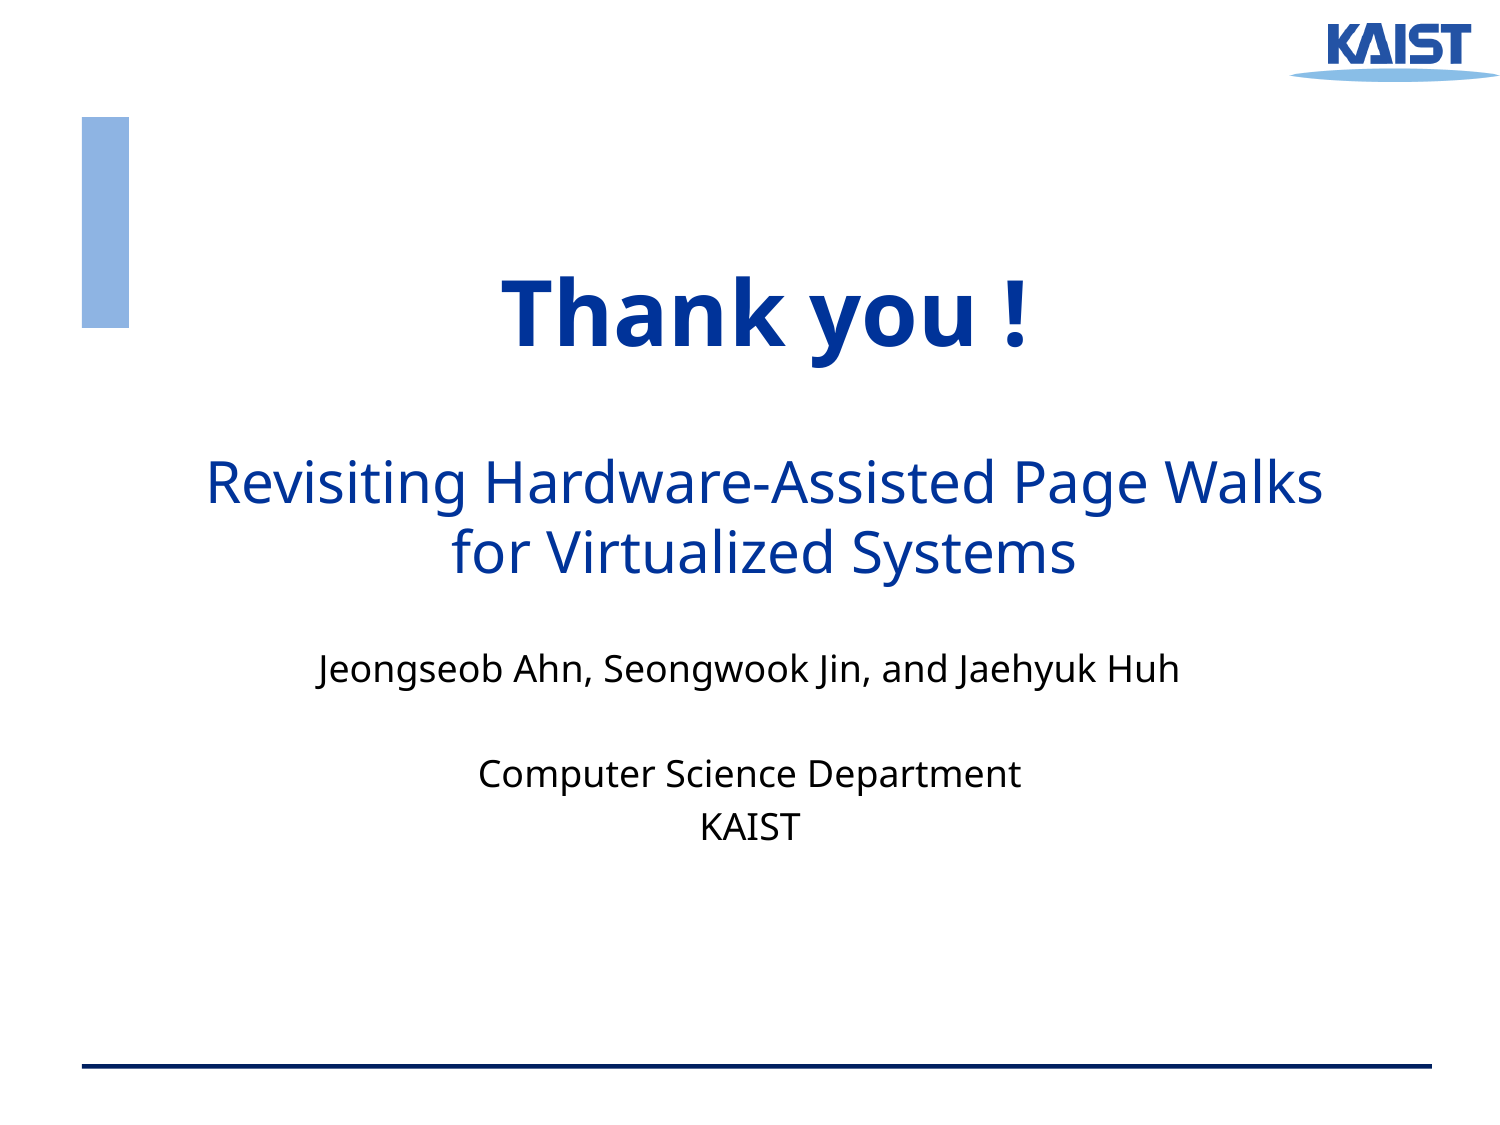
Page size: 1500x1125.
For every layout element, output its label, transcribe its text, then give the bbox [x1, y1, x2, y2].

subtitle Jeongseob Ahn, Seongwook Jin, and Jaehyuk Huh Computer Science Department KAIST [225, 637, 1275, 786]
title Thank you ! Revisiting Hardware-Assisted Page Walks for Virtualized Systems [115, 299, 1415, 541]
picture [1289, 23, 1500, 82]
